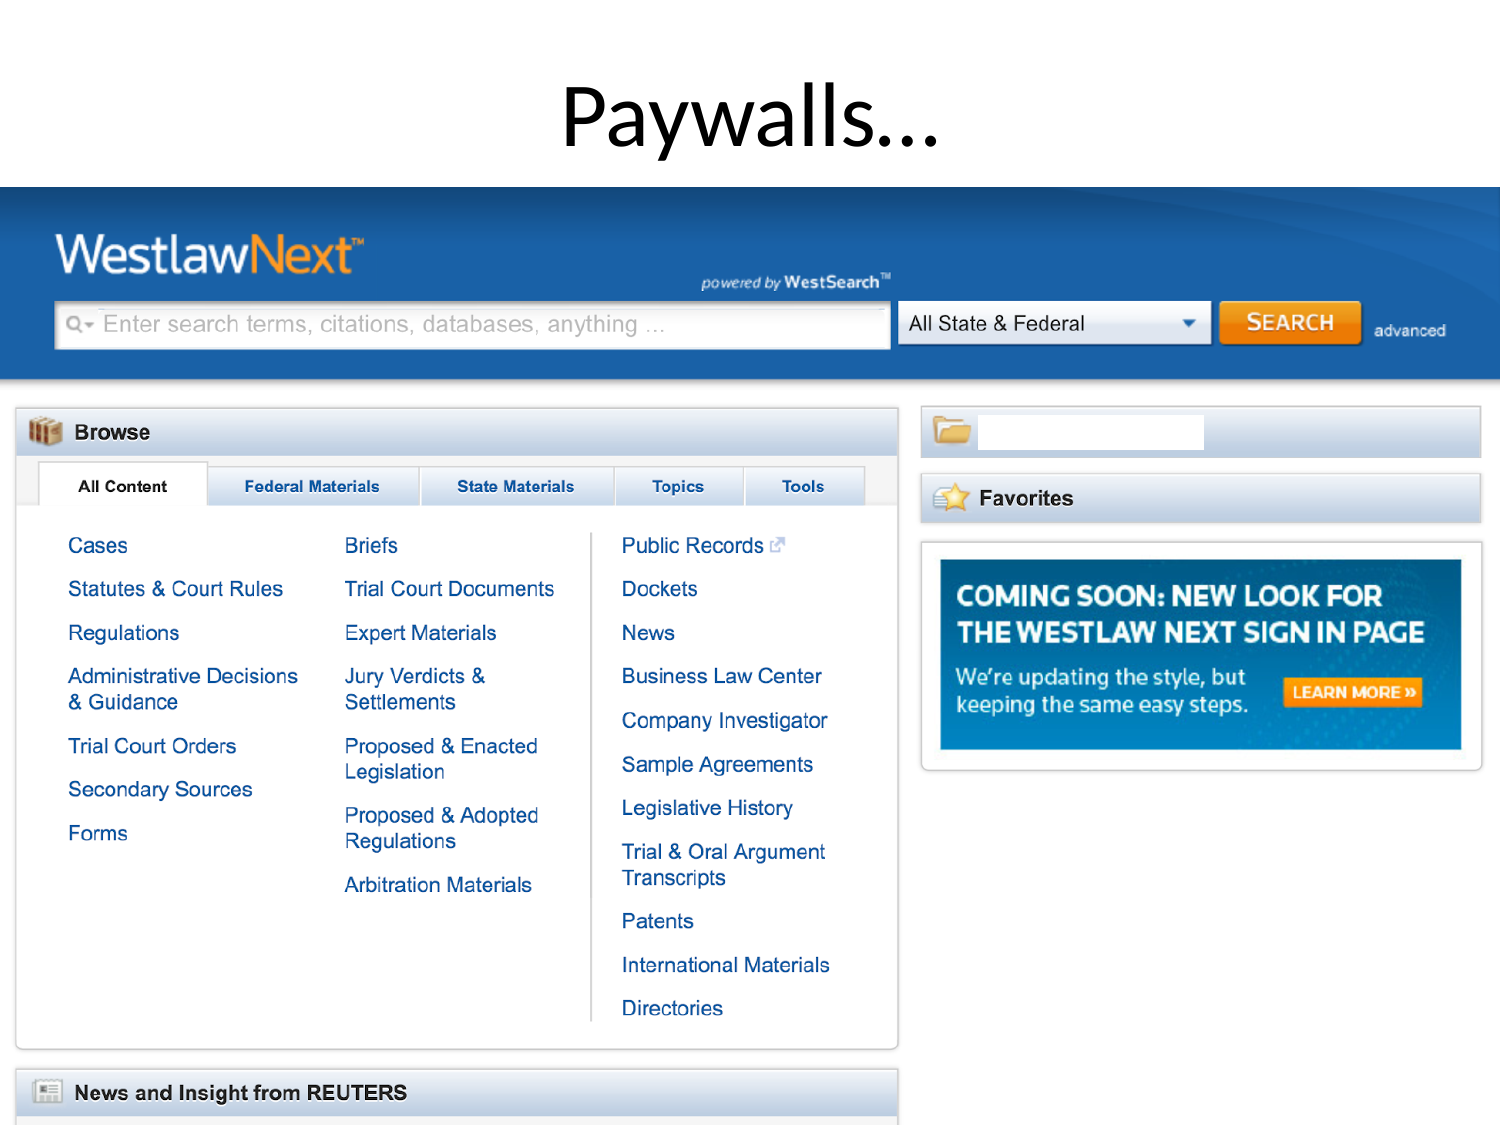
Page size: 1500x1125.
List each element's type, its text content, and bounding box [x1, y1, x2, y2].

picture [0, 187, 1500, 1125]
title Paywalls… [75, 15, 1426, 185]
